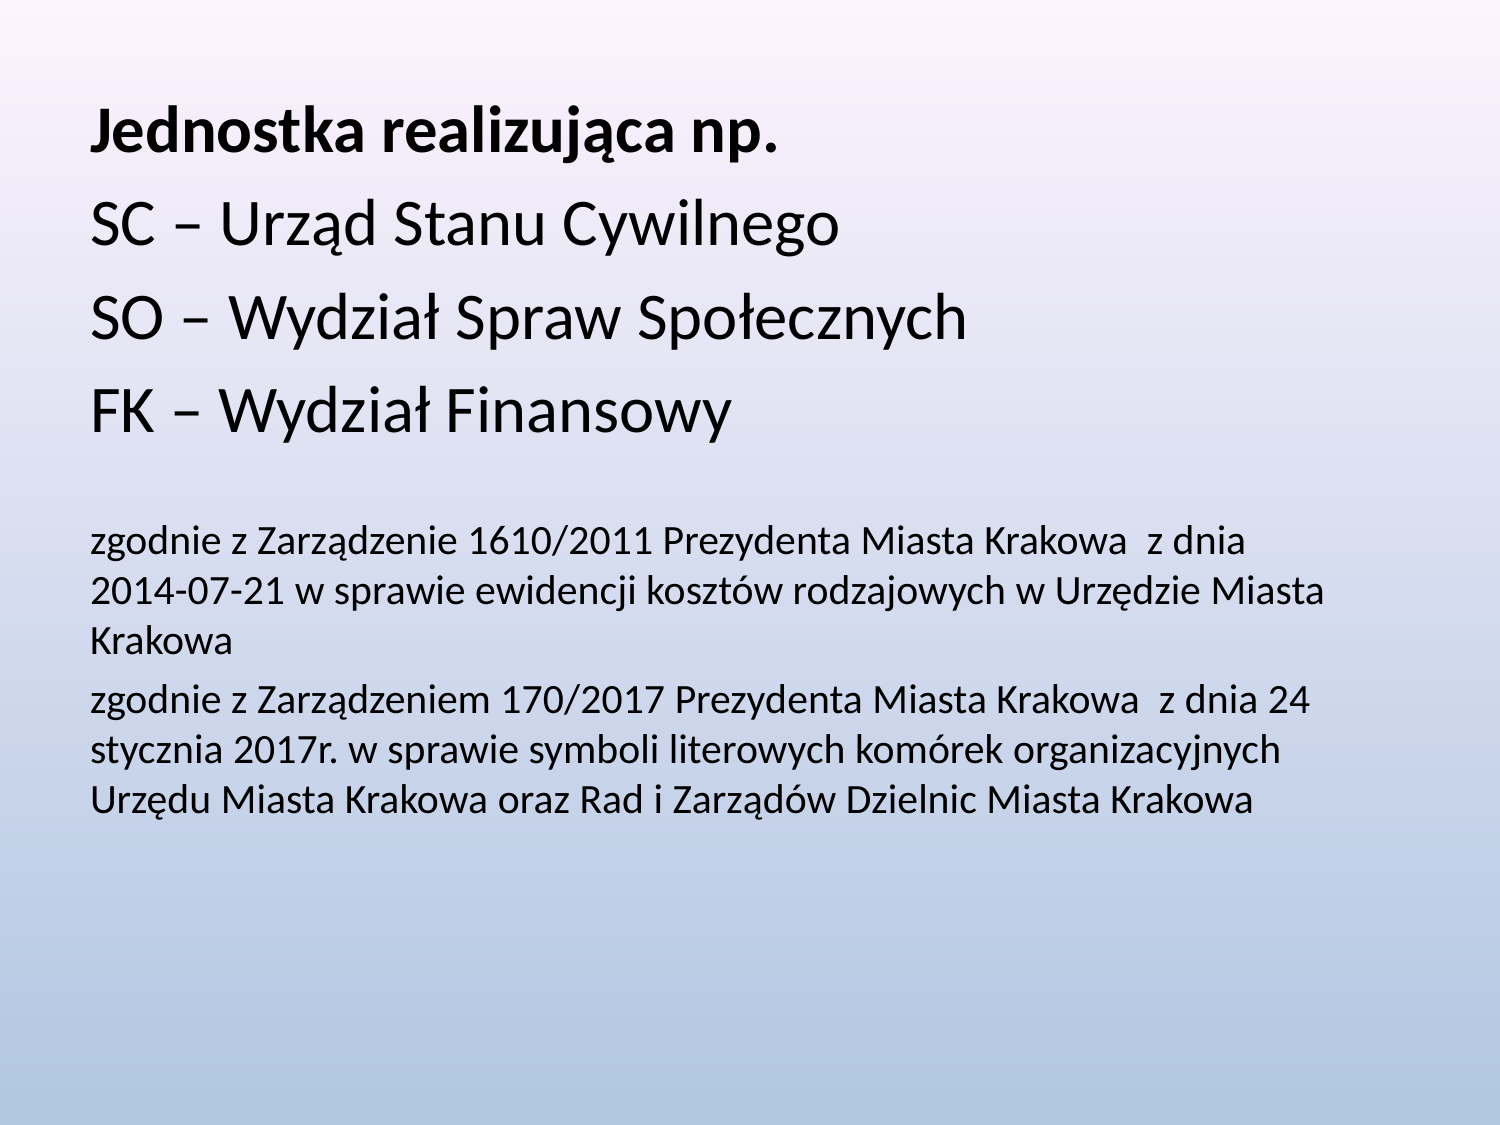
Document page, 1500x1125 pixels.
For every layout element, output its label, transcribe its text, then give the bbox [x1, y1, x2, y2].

list Jednostka realizująca np. SC – Urząd Stanu Cywilnego SO – Wydział Spraw Społecznych FK – Wydział Finansowy zgodnie z Zarządzenie 1610/2011 Prezydenta Miasta Krakowa z dnia 2014-07-21 w sprawie ewidencji kosztów rodzajowych w Urzędzie Miasta Krakowa zgodnie z Zarządzeniem 170/2017 Prezydenta Miasta Krakowa z dnia 24 stycznia 2017r. w sprawie symboli literowych komórek organizacyjnych Urzędu Miasta Krakowa oraz Rad i Zarządów Dzielnic Miasta Krakowa [75, 78, 1425, 1005]
